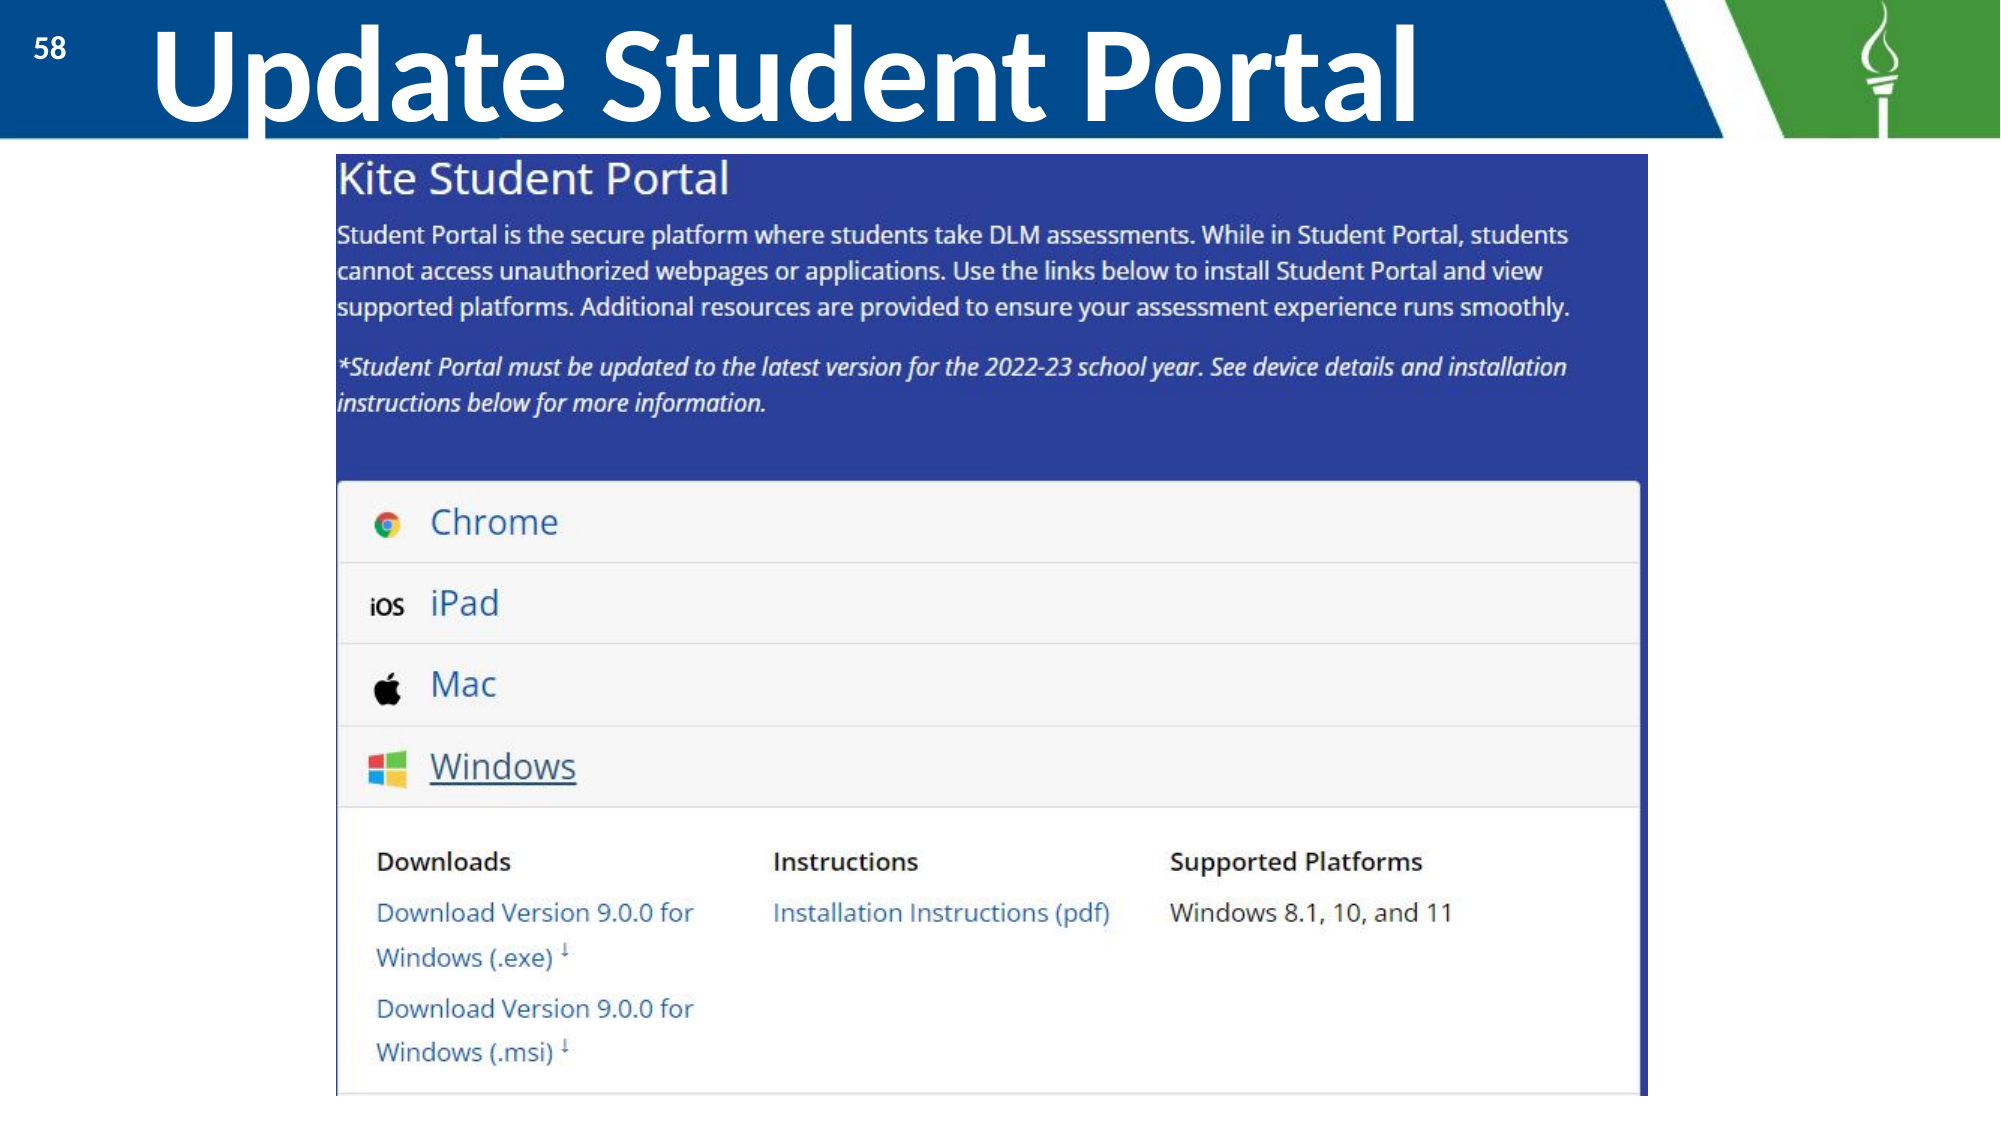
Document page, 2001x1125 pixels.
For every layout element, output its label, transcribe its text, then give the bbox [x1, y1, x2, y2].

picture [0, 0, 2001, 1125]
title Update Student Portal [130, 0, 1767, 133]
slide_number 58 [18, 16, 130, 76]
